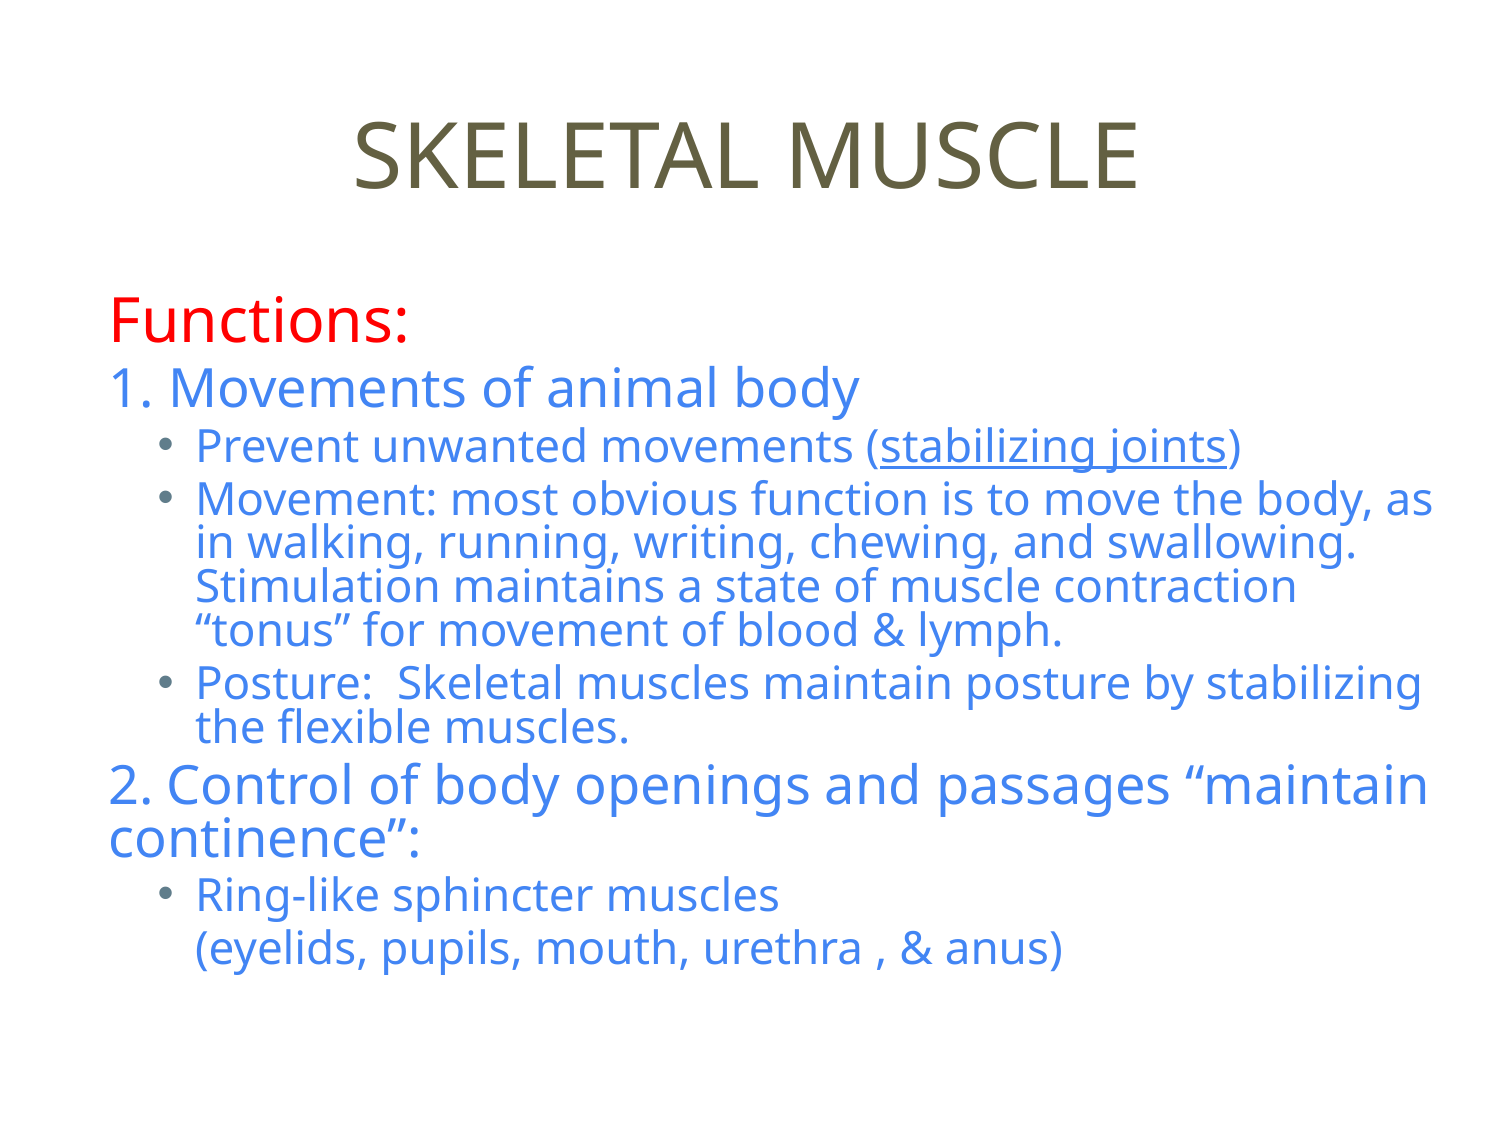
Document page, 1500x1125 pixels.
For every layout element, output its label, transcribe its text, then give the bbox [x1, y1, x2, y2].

list Functions: 1. Movements of animal body Prevent unwanted movements (stabilizing joints) Movement: most obvious function is to move the body, as in walking, running, writing, chewing, and swallowing. Stimulation maintains a state of muscle contraction “tonus” for movement of blood & lymph. Posture: Skeletal muscles maintain posture by stabilizing the flexible muscles. 2. Control of body openings and passages “maintain continence”: Ring-like sphincter muscles (eyelids, pupils, mouth, urethra , & anus) [75, 287, 1450, 1063]
title SKELETAL MUSCLE [69, 66, 1425, 238]
